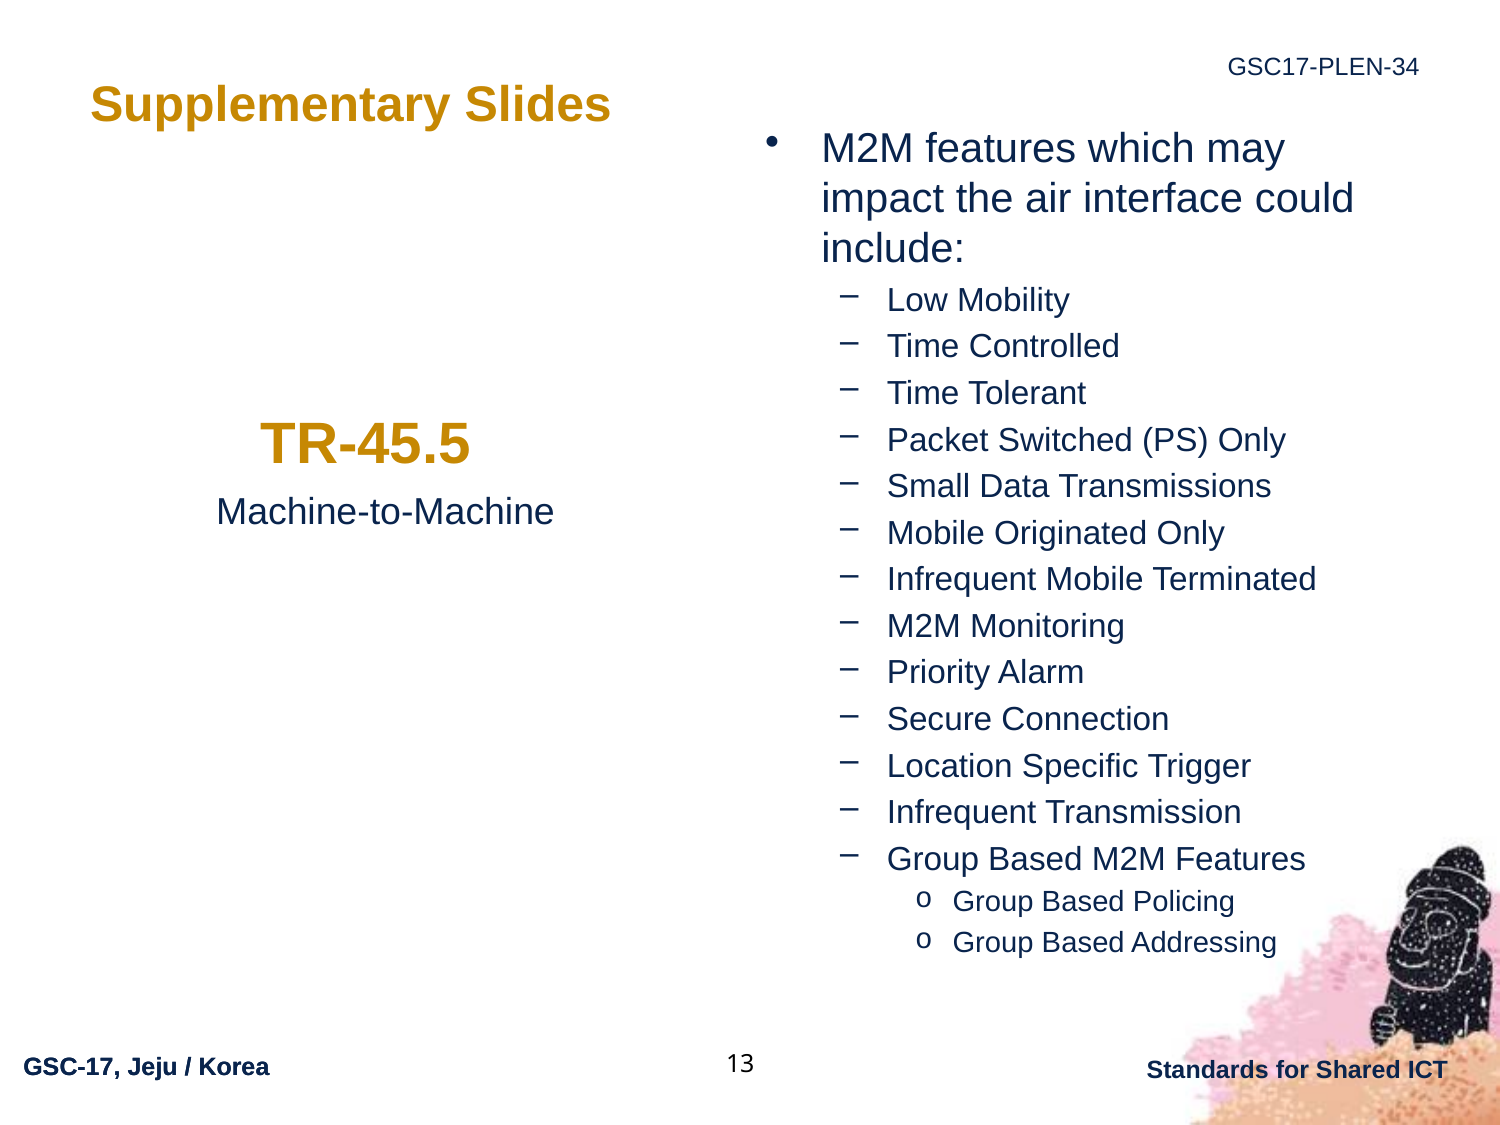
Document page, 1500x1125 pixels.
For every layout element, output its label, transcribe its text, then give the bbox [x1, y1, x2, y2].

text_box Machine-to-Machine [159, 479, 609, 539]
slide_number 13 [565, 1039, 916, 1118]
text_box TR-45.5 [171, 397, 561, 479]
list M2M features which may impact the air interface could include: Low Mobility Time Controlled Time Tolerant Packet Switched (PS) Only Small Data Transmissions Mobile Originated Only Infrequent Mobile Terminated M2M Monitoring Priority Alarm Secure Connection Location Specific Trigger Infrequent Transmission Group Based M2M Features Group Based Policing Group Based Addressing [749, 113, 1428, 999]
picture [1171, 832, 1500, 1125]
title Supplementary Slides [74, 44, 1426, 138]
